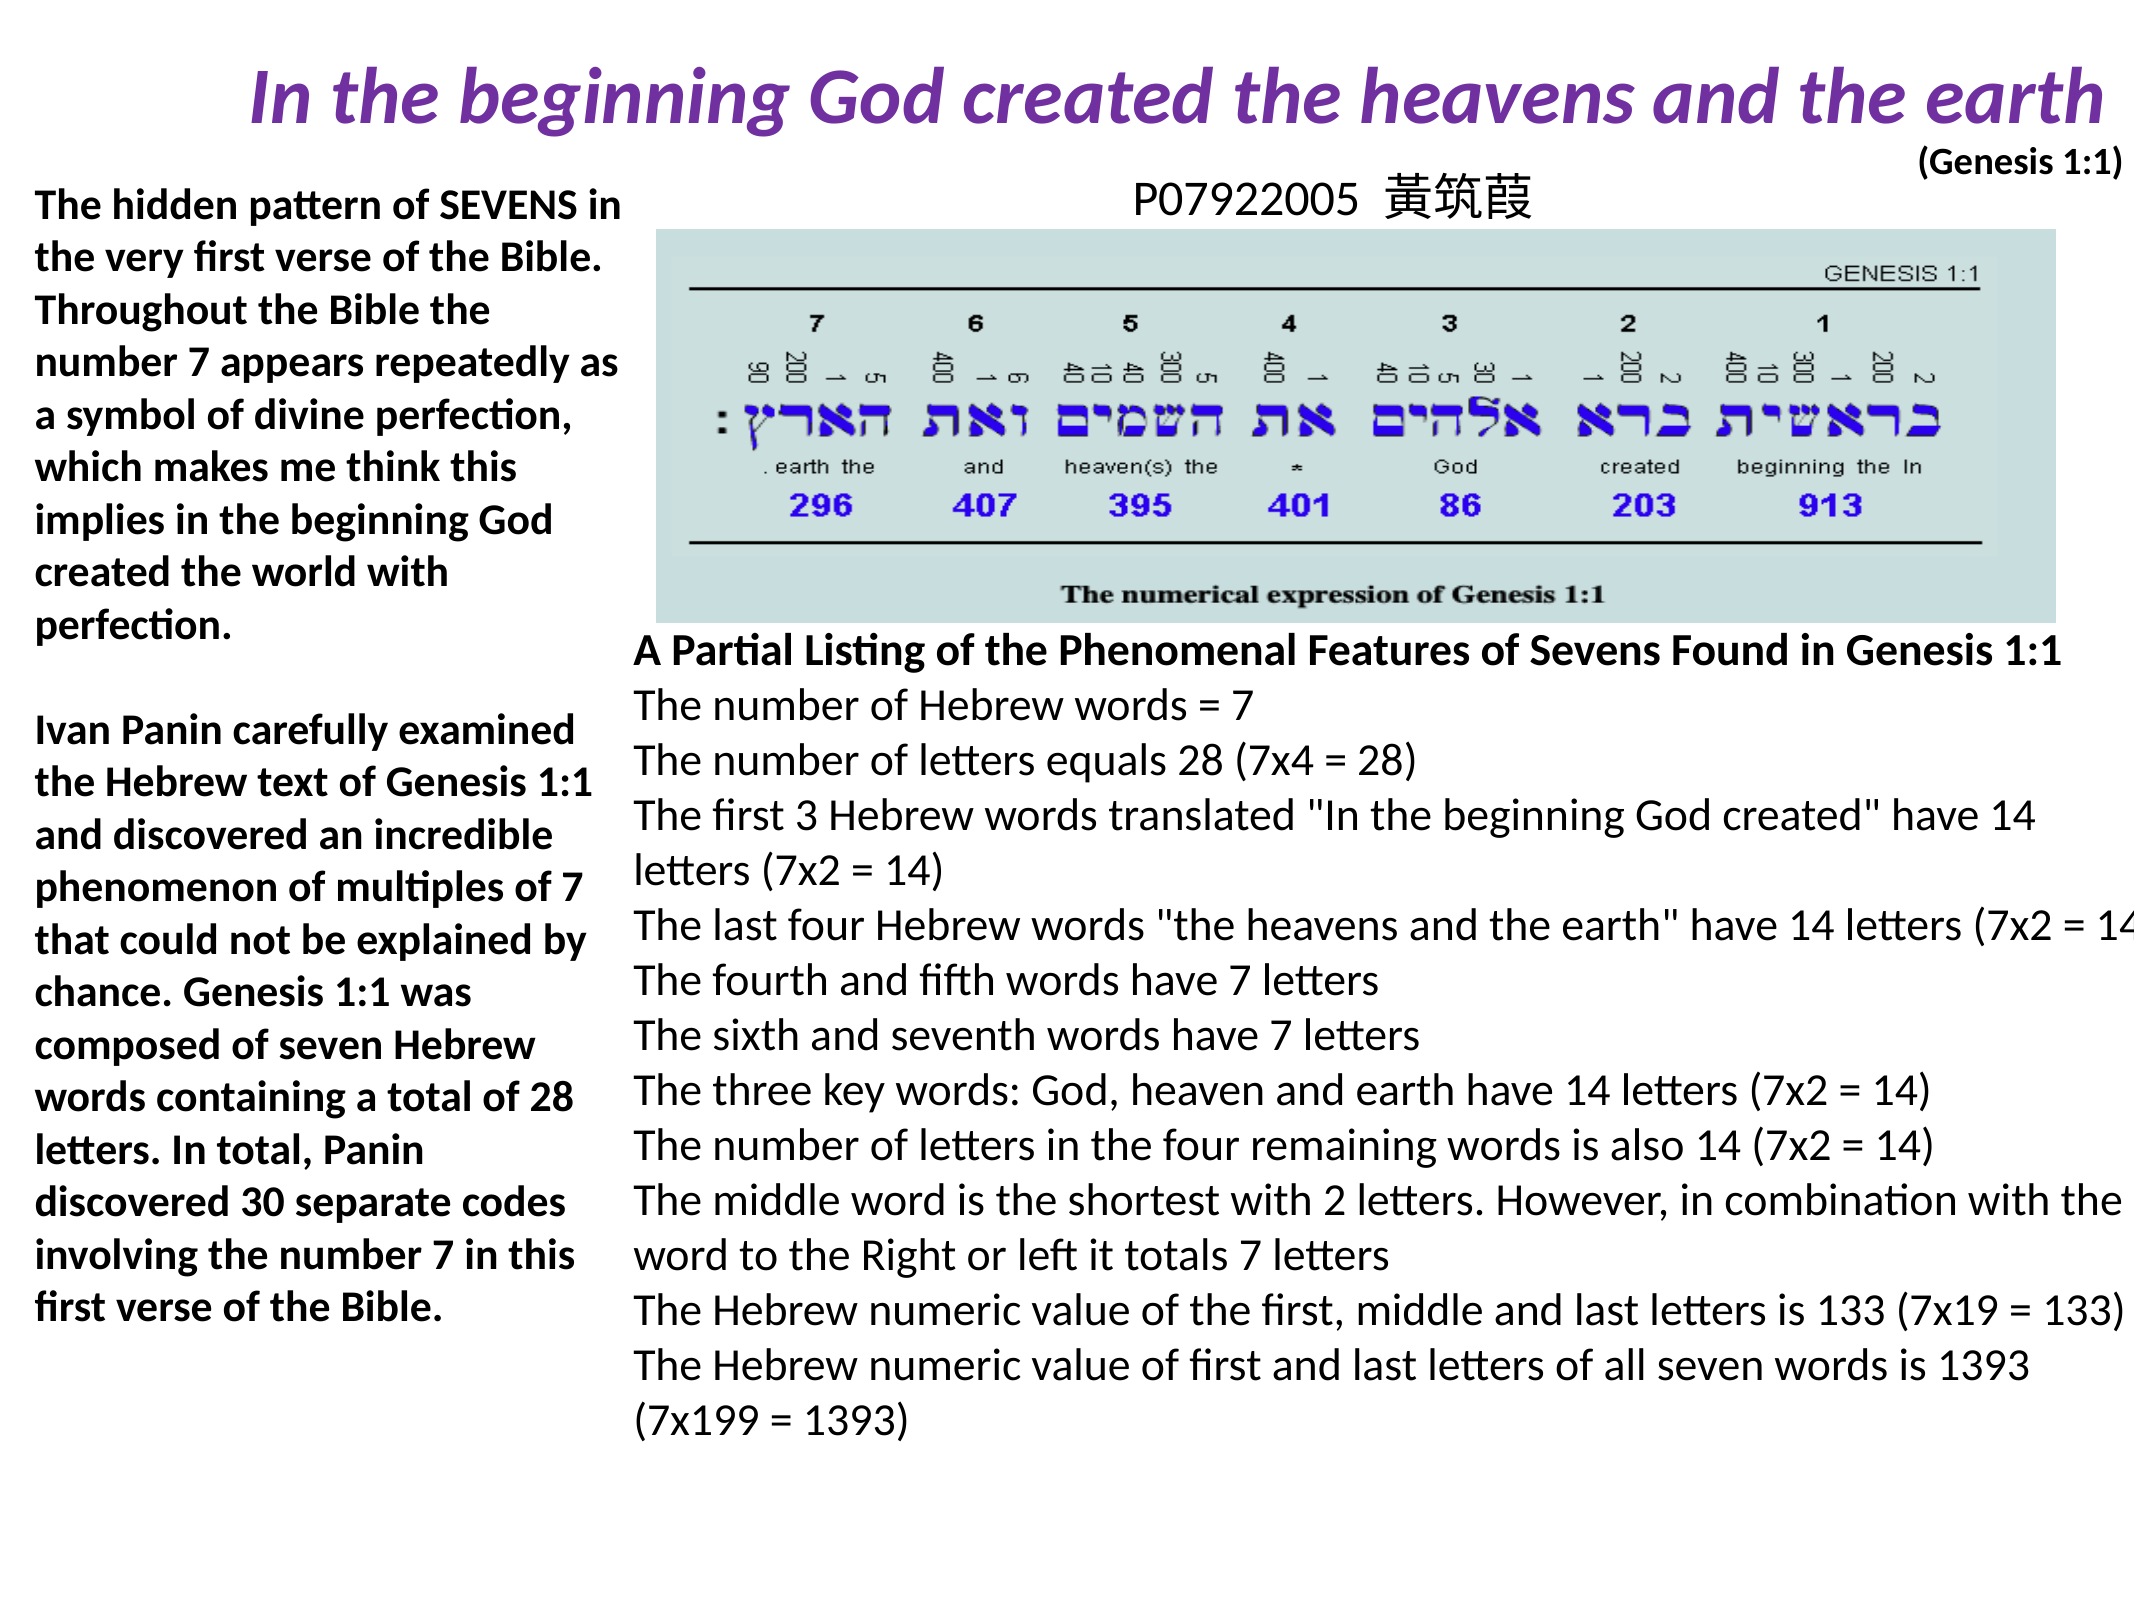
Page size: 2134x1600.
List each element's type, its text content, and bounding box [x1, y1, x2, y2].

picture [656, 229, 2056, 623]
text_box A Partial Listing of the Phenomenal Features of Sevens Found in Genesis 1:1 The number of Hebrew words = 7 The number of letters equals 28 (7x4 = 28) The first 3 Hebrew words translated "In the beginning God created" have 14 letters (7x2 = 14) The last four Hebrew words "the heavens and the earth" have 14 letters (7x2 = 14) The fourth and fifth words have 7 letters The sixth and seventh words have 7 letters The three key words: God, heaven and earth have 14 letters (7x2 = 14) The number of letters in the four remaining words is also 14 (7x2 = 14) The middle word is the shortest with 2 letters. However, in combination with the word to the Right or left it totals 7 letters The Hebrew numeric value of the first, middle and last letters is 133 (7x19 = 133) The Hebrew numeric value of first and last letters of all seven words is 1393 (7x199 = 1393) [625, 611, 2134, 1453]
text_box P07922005 黃筑葭 [1124, 157, 1628, 229]
title In the beginning God created the heavens and the earth (Genesis 1:1) [0, 1, 2133, 235]
text_box The hidden pattern of SEVENS in the very first verse of the Bible. Throughout the Bible the number 7 appears repeatedly as a symbol of divine perfection, which makes me think this implies in the beginning God created the world with perfection. Ivan Panin carefully examined the Hebrew text of Genesis 1:1 and discovered an incredible phenomenon of multiples of 7 that could not be explained by chance. Genesis 1:1 was composed of seven Hebrew words containing a total of 28 letters. In total, Panin discovered 30 separate codes involving the number 7 in this first verse of the Bible. [26, 167, 638, 1339]
